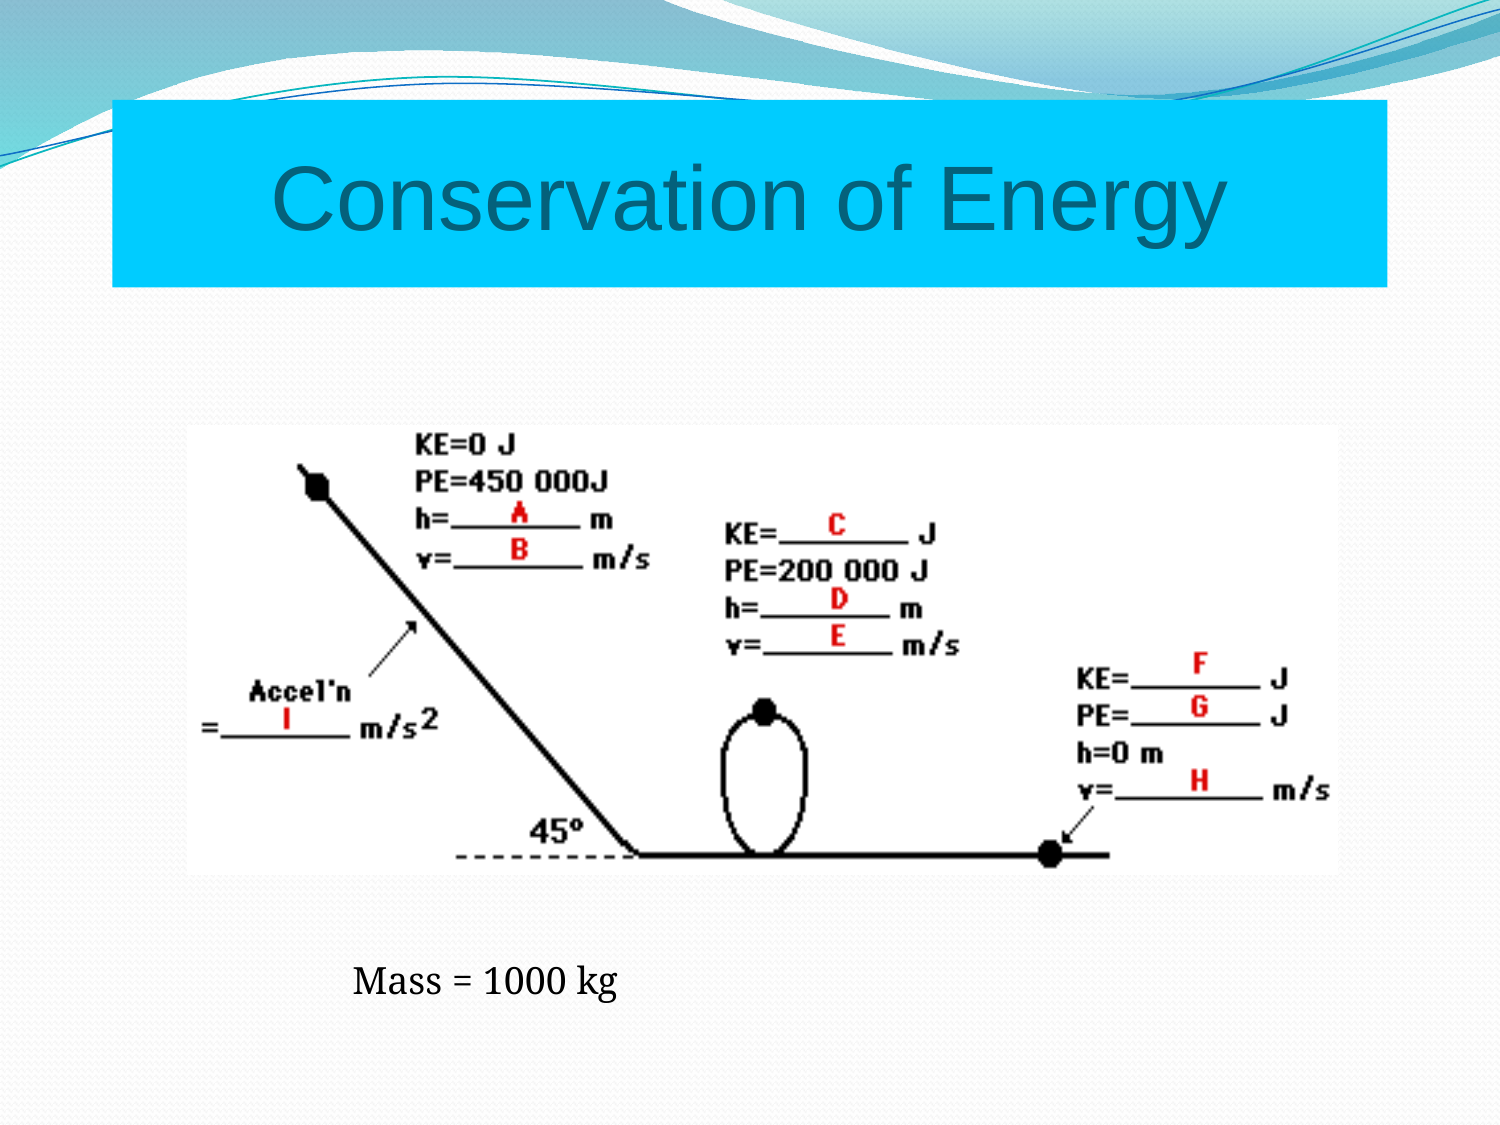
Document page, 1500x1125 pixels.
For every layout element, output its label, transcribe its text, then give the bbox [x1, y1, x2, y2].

text_box Conservation of Energy [112, 99, 1388, 288]
picture [187, 425, 1338, 876]
text_box Mass = 1000 kg [337, 949, 788, 1010]
